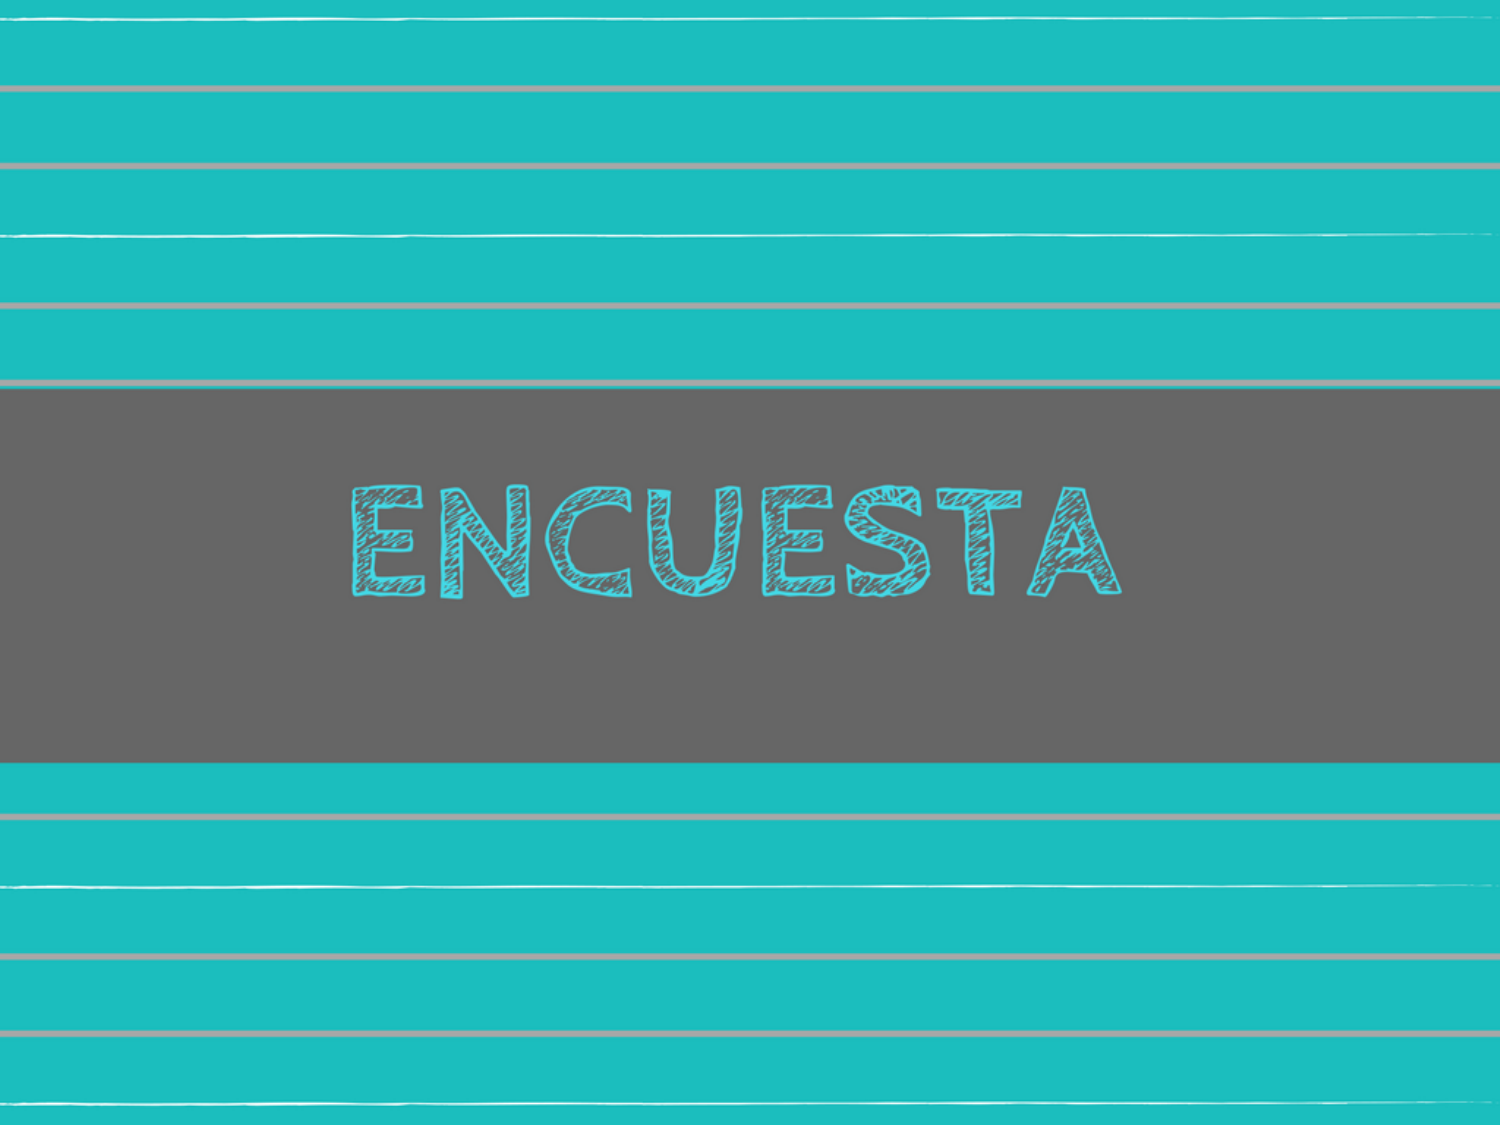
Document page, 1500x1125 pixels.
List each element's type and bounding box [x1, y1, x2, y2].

list [0, 0, 1500, 1125]
